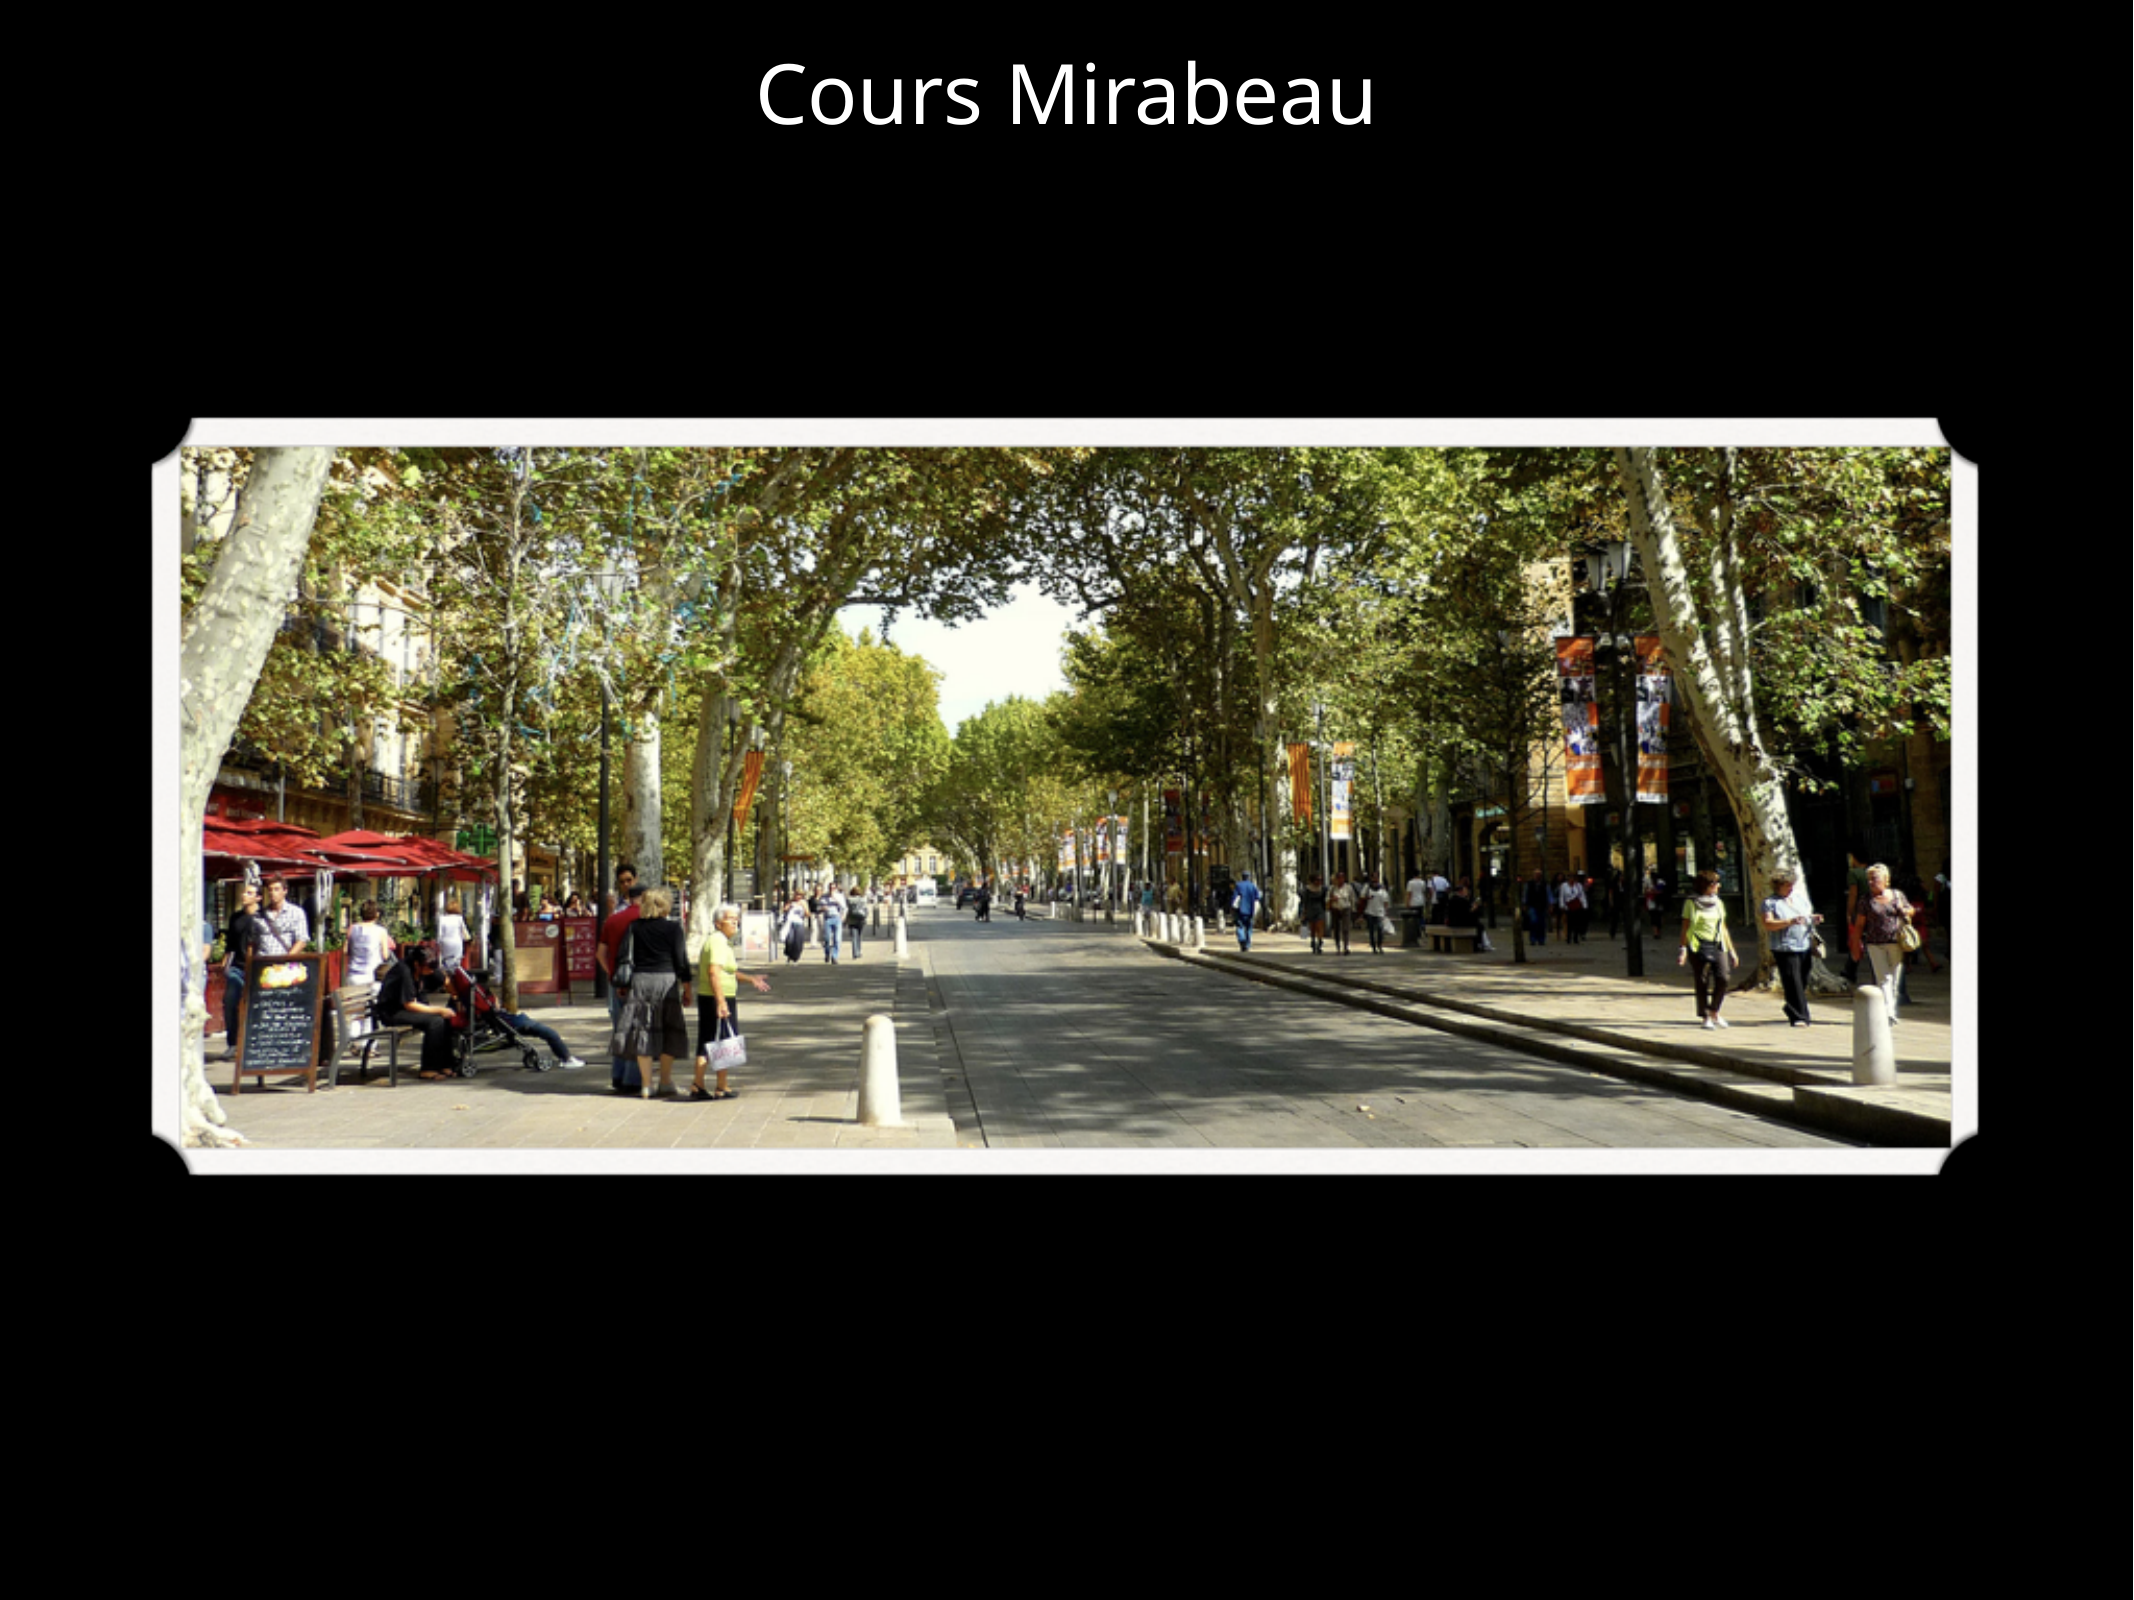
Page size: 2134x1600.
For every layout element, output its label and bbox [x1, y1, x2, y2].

picture [119, 389, 2014, 1211]
